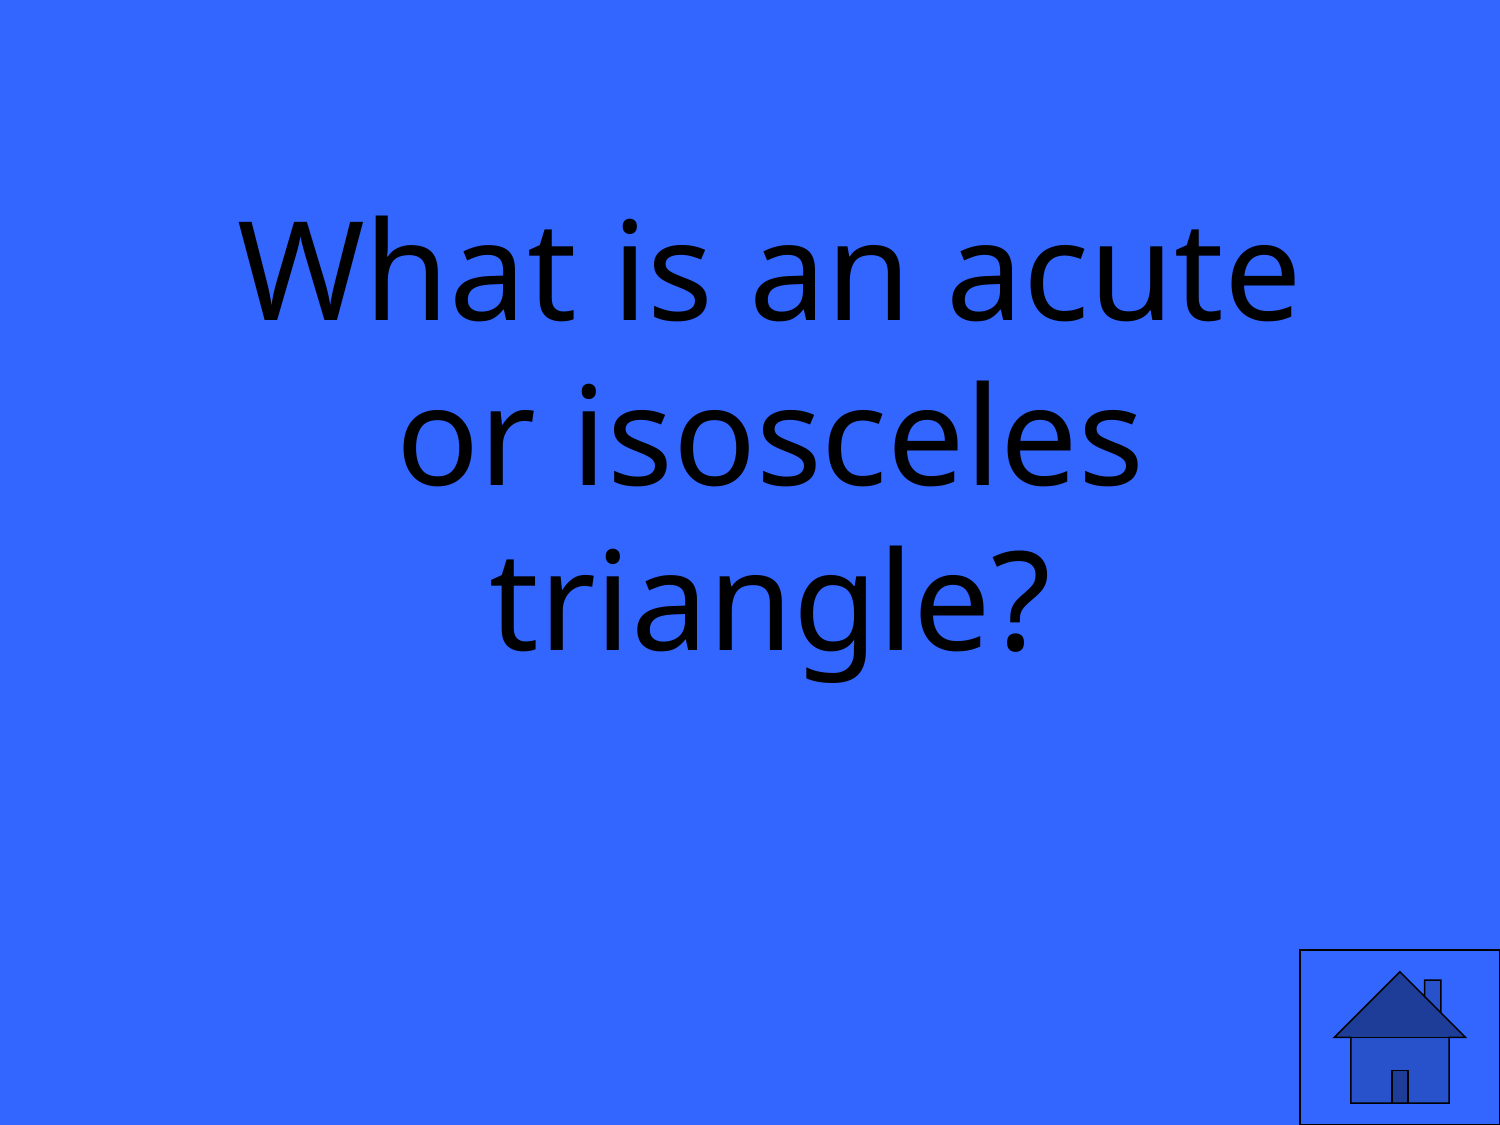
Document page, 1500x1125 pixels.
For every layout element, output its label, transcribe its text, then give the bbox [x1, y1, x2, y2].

text_box What is an acute or isosceles triangle? [212, 175, 1329, 685]
text_box [1149, 899, 1500, 1125]
text_box [1299, 950, 1500, 1125]
